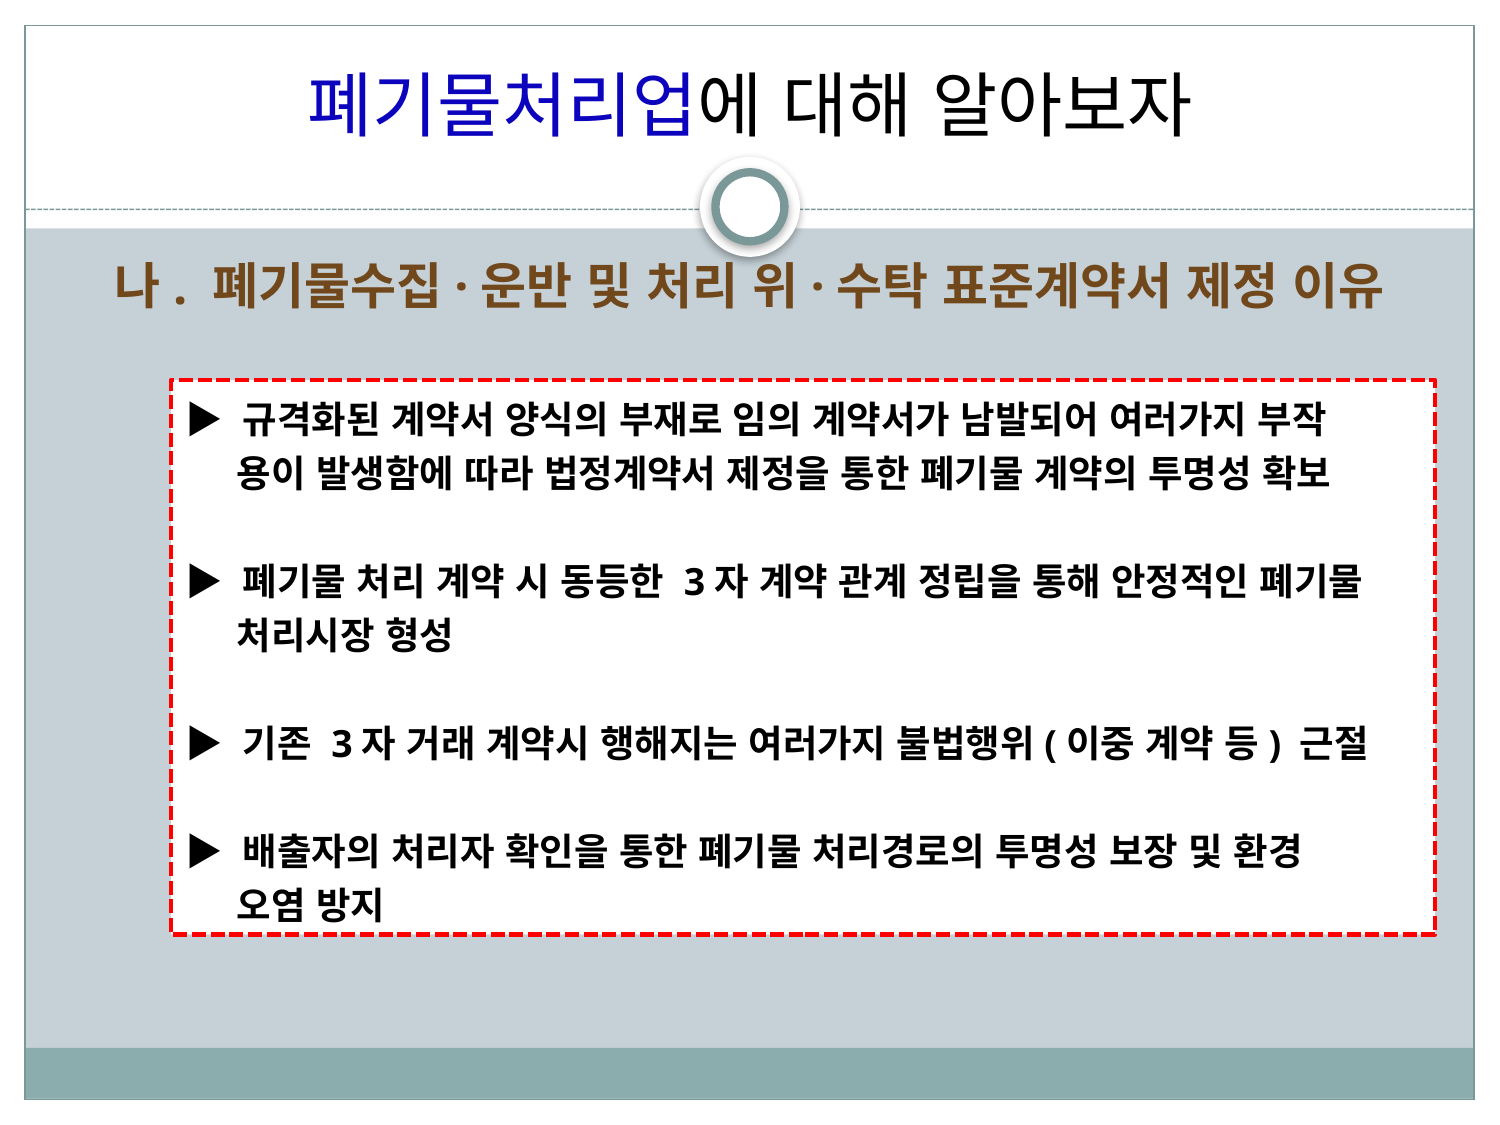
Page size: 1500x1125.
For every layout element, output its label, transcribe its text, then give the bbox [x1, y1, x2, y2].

text_box 폐기물처리업에 대해 알아보자 [76, 75, 1423, 154]
text_box [0, 0, 1500, 75]
text_box 나. 폐기물수집·운반 및 처리 위·수탁 표준계약서 제정 이유 [100, 247, 1483, 323]
text_box ▶ 규격화된 계약서 양식의 부재로 임의 계약서가 남발되어 여러가지 부작 용이 발생함에 따라 법정계약서 제정을 통한 폐기물 계약의 투명성 확보 ▶ 폐기물 처리 계약 시 동등한 3자 계약 관계 정립을 통해 안정적인 폐기물 처리시장 형성 ▶ 기존 3자 거래 계약시 행해지는 여러가지 불법행위(이중 계약 등) 근절 ▶ 배출자의 처리자 확인을 통한 폐기물 처리경로의 투명성 보장 및 환경 오염 방지 [171, 380, 1435, 935]
